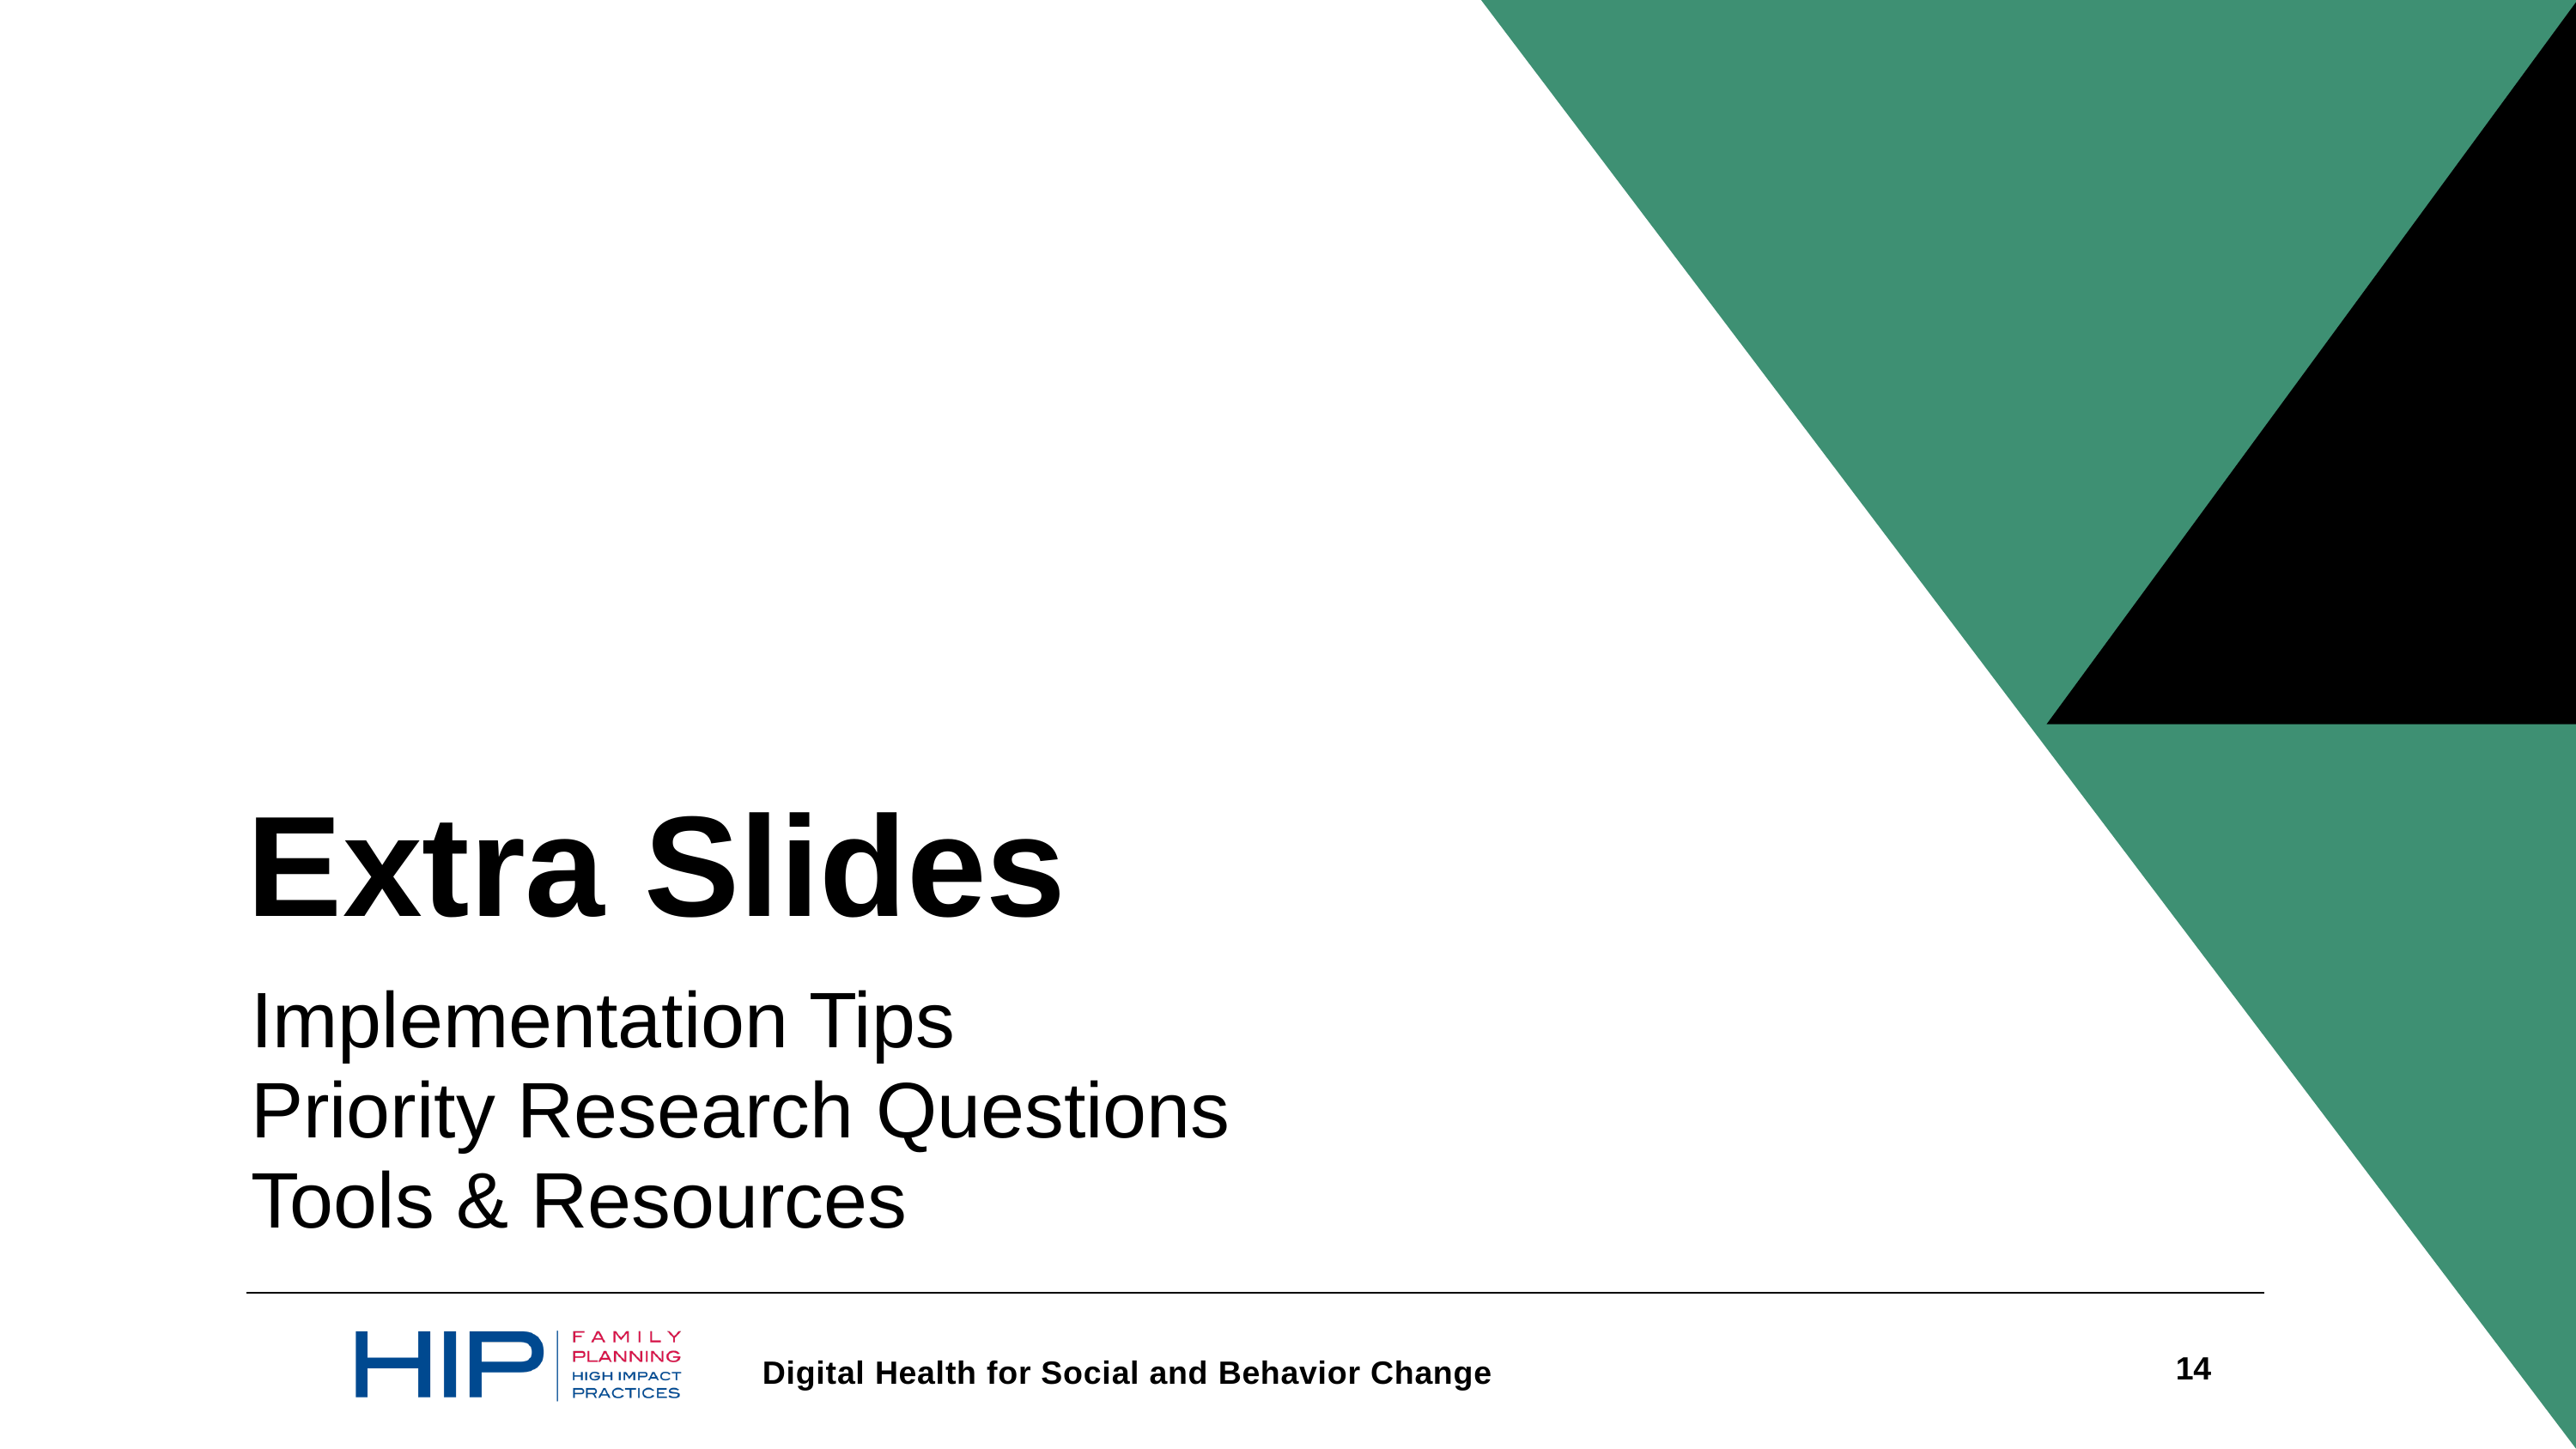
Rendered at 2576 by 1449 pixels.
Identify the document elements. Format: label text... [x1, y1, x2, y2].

slide_number 14 [1923, 1341, 2225, 1393]
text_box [246, 794, 1868, 1245]
picture [348, 1323, 697, 1410]
